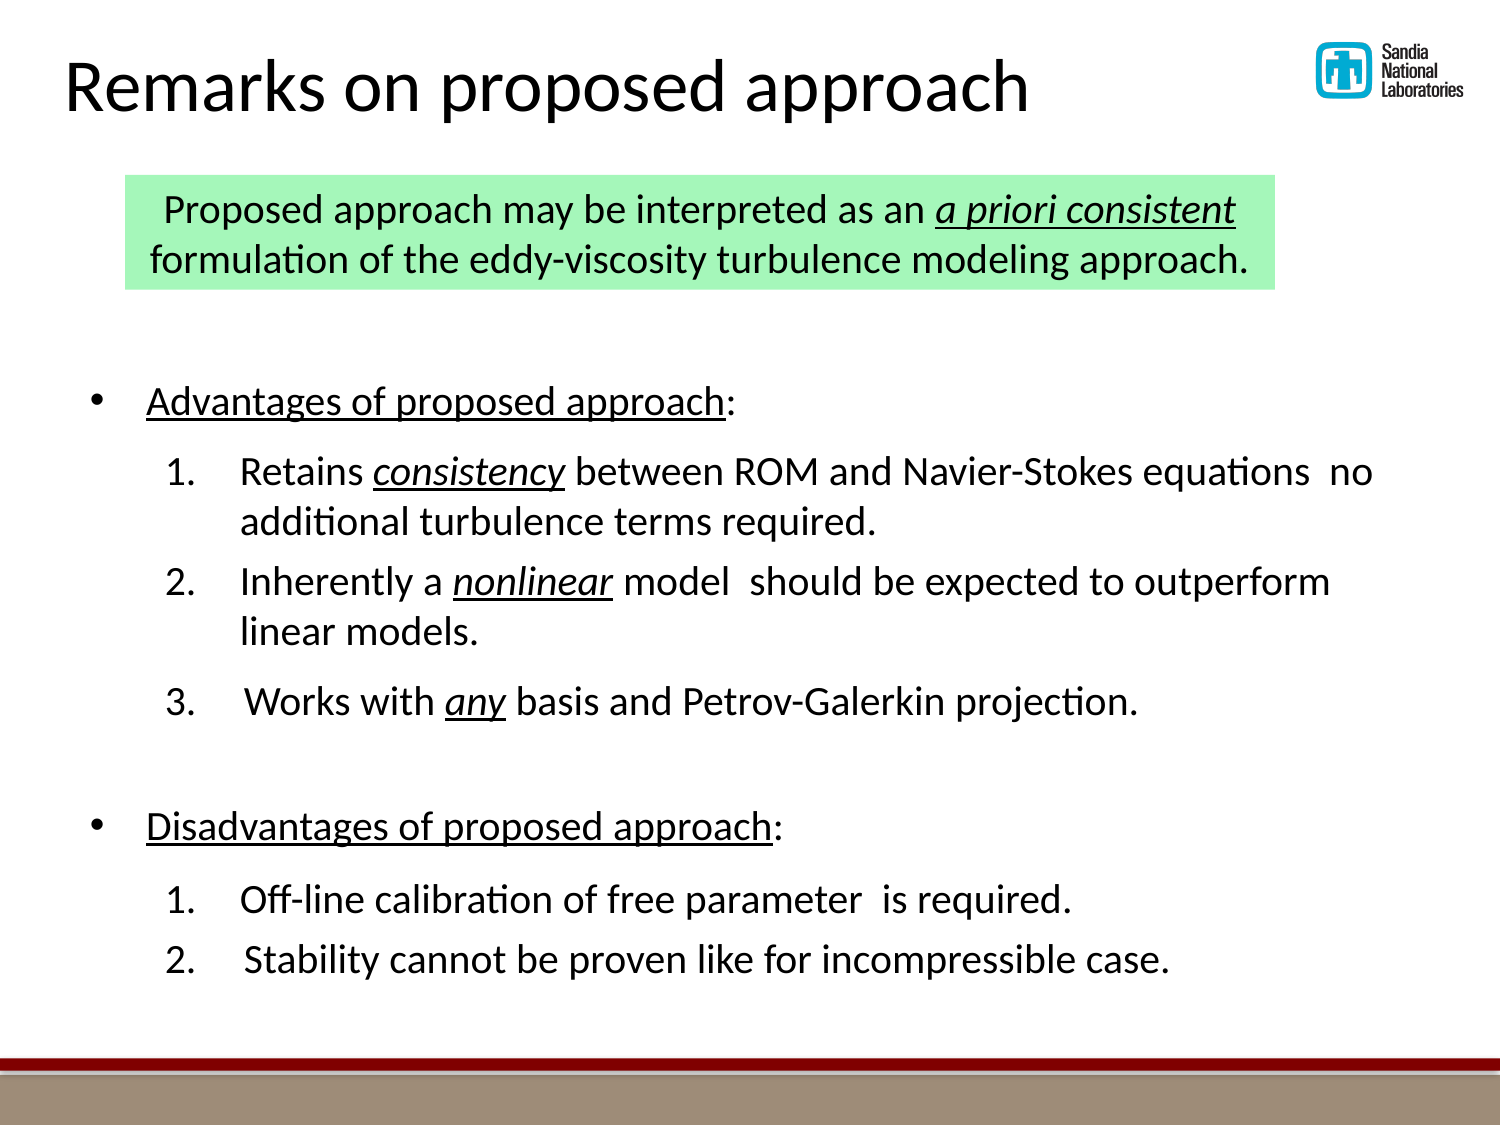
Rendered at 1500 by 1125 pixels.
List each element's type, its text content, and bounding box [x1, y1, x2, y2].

text_box [1362, 1009, 1463, 1071]
picture [1400, 37, 1467, 105]
text_box Remarks on proposed approach [50, 0, 1400, 163]
text_box Proposed approach may be interpreted as an a priori consistent formulation of the eddy-viscosity turbulence modeling approach. [125, 174, 1275, 290]
